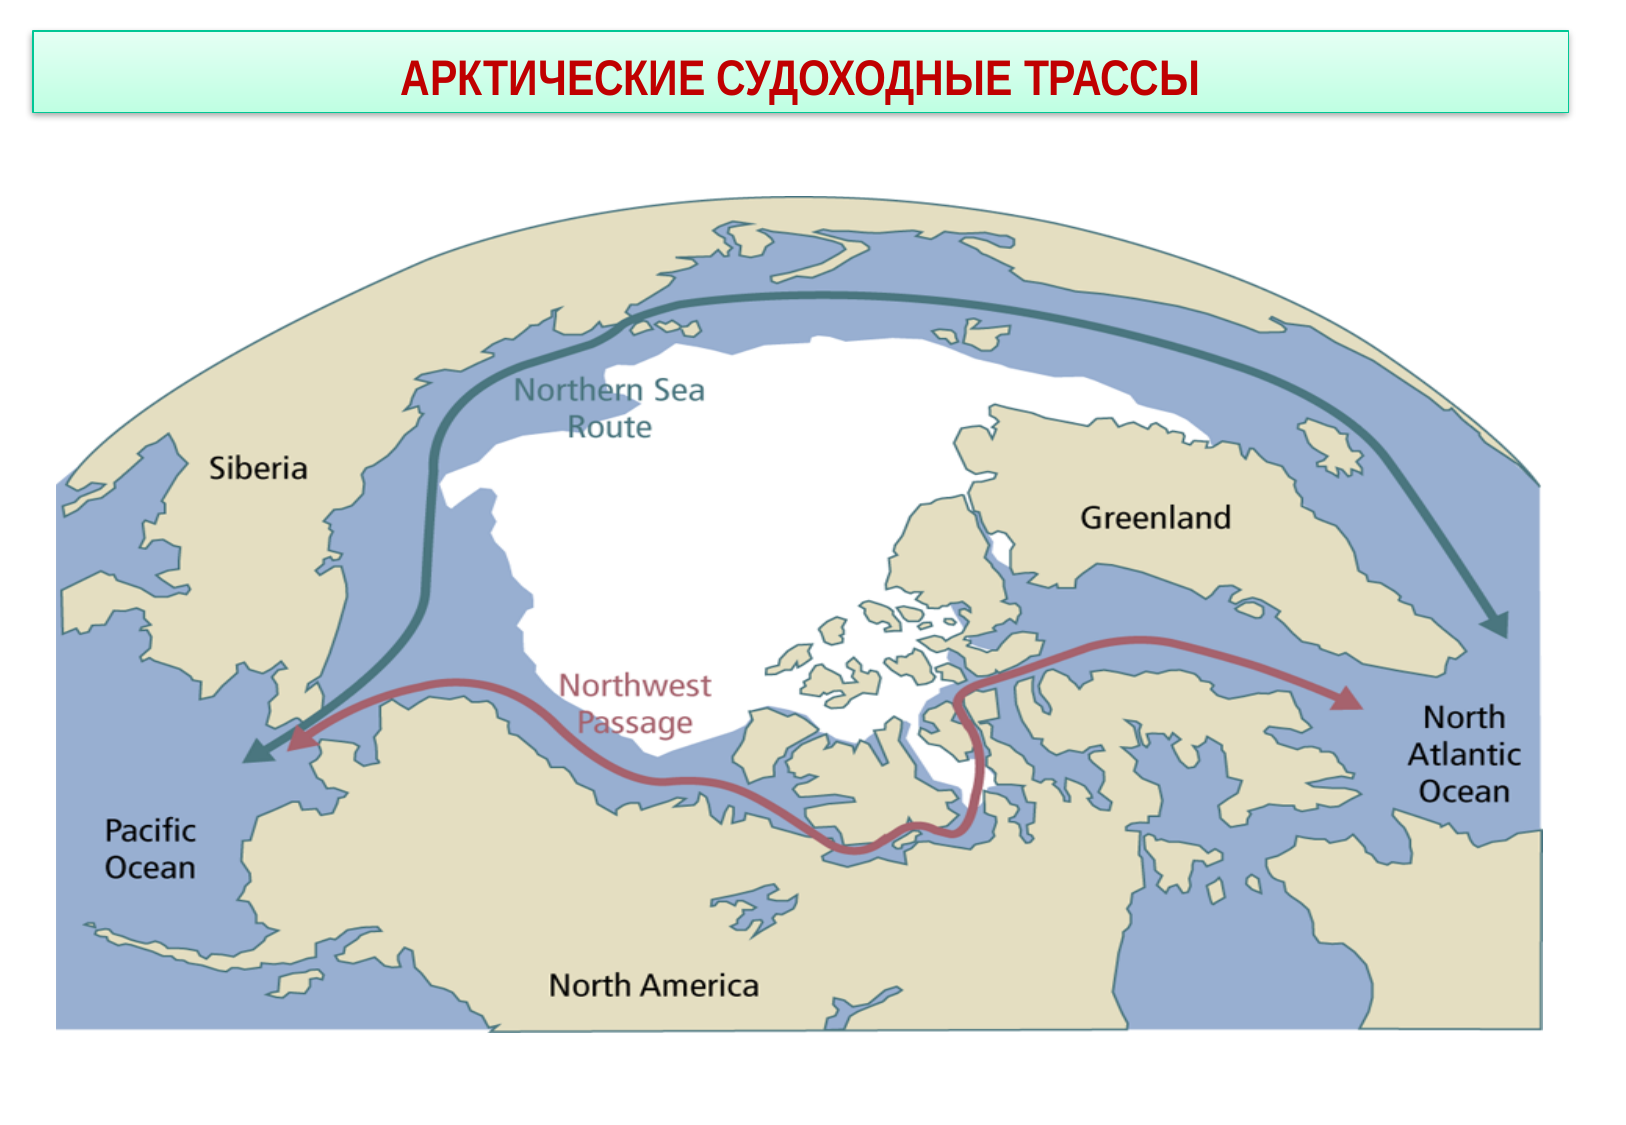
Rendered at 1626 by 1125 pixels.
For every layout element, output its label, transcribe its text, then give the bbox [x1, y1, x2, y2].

picture [56, 196, 1543, 1033]
text_box АРКТИЧЕСКИЕ СУДОХОДНЫЕ ТРАССЫ [32, 30, 1569, 113]
